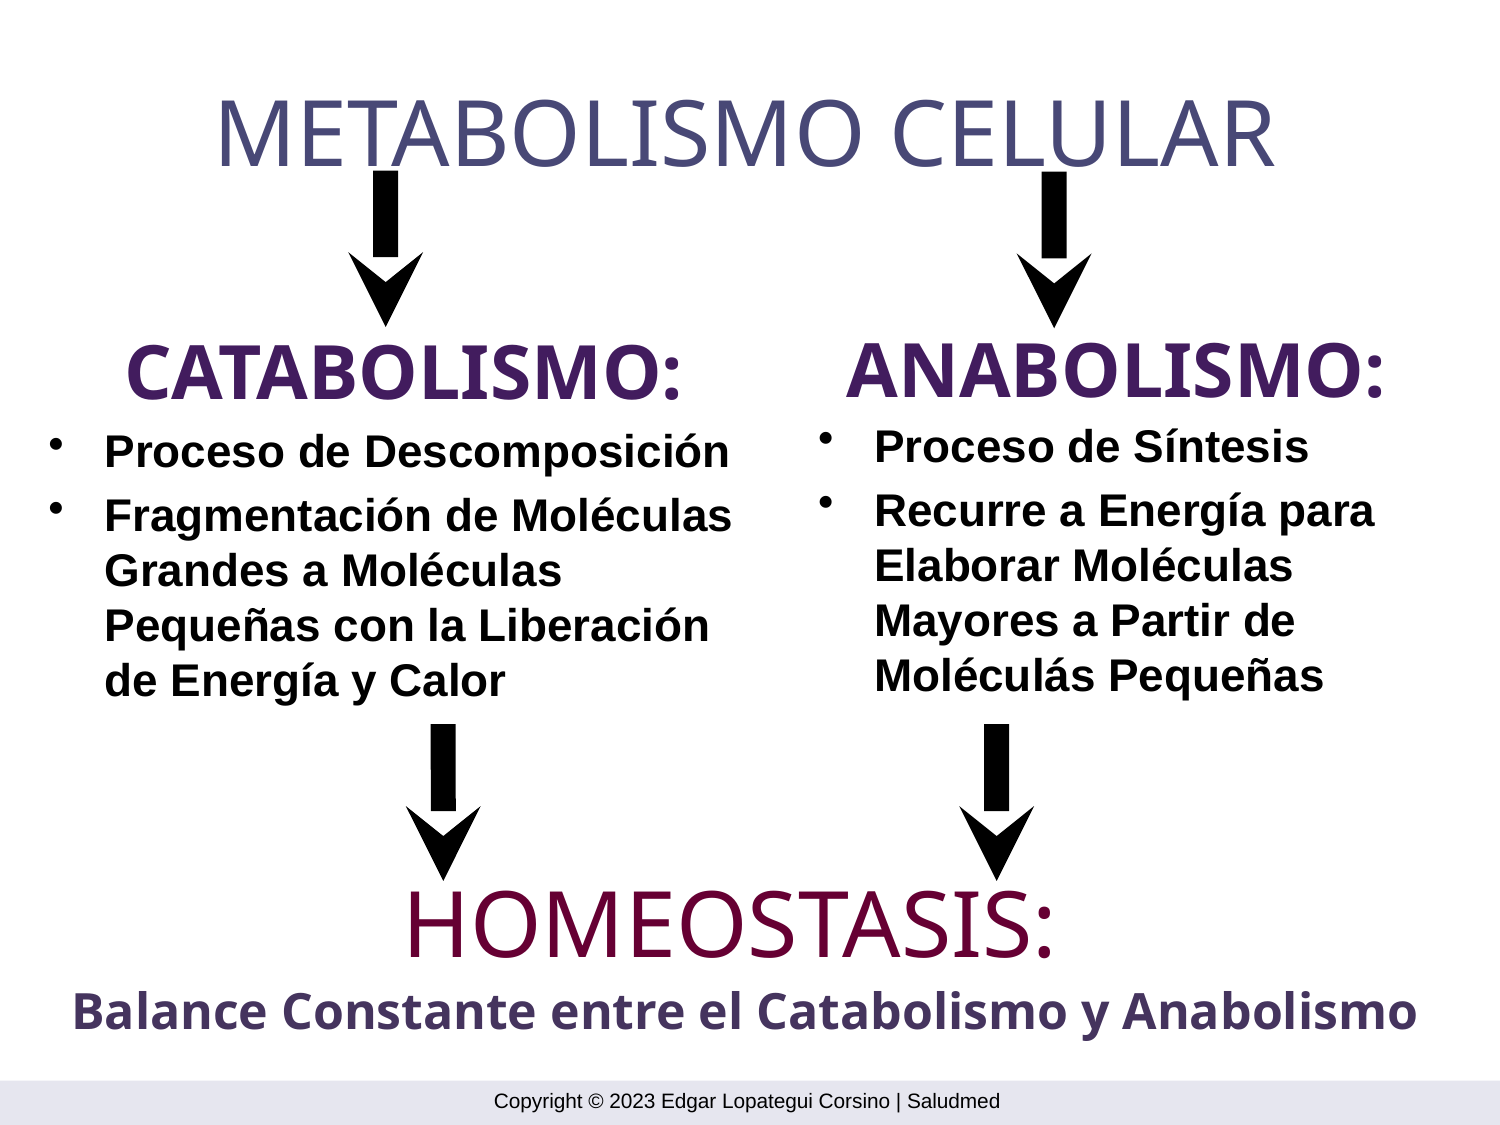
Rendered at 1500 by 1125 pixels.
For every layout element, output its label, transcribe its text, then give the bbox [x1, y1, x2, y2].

text_box [990, 868, 1003, 881]
text_box [1047, 315, 1061, 329]
text_box METABOLISMO CELULAR [92, 71, 1398, 155]
text_box [437, 868, 450, 881]
list CATABOLISMO: [63, 327, 745, 387]
text_box Balance Constante entre el Catabolismo y Anabolismo [32, 934, 1458, 1027]
text_box Proceso de Descomposición Fragmentación de Moléculas Grandes a Moléculas Pequeñas con la Liberación de Energía y Calor [33, 414, 775, 702]
text_box ANABOLISMO: [754, 315, 1479, 453]
text_box HOMEOSTASIS: [172, 870, 1287, 934]
text_box [379, 314, 392, 328]
text_box Proceso de Síntesis Recurre a Energía para Elaborar Moléculas Mayores a Partir de Moléculás Pequeñas [803, 408, 1479, 697]
